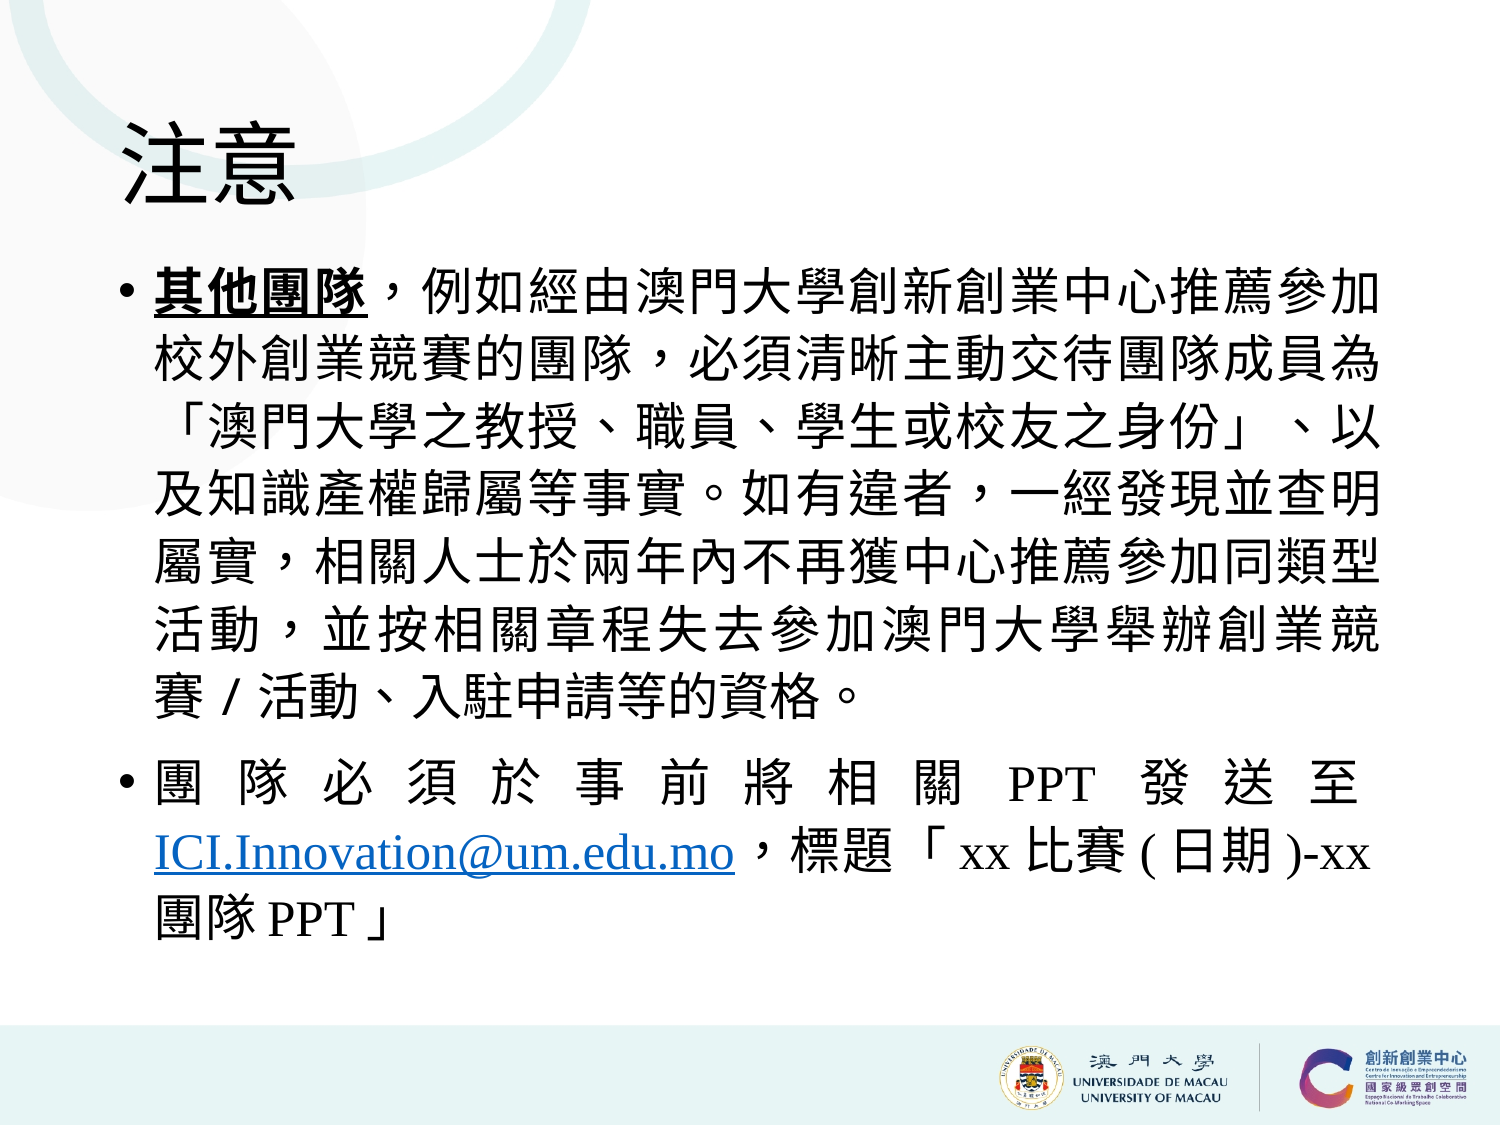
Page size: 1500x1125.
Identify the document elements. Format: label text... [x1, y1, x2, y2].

picture [0, 0, 1500, 1125]
title 注意 [103, 59, 1397, 245]
list 其他團隊，例如經由澳門大學創新創業中心推薦參加校外創業競賽的團隊，必須清晰主動交待團隊成員為「澳門大學之教授、職員、學生或校友之身份」、以及知識產權歸屬等事實。如有違者，一經發現並查明屬實，相關人士於兩年內不再獲中心推薦參加同類型活動，並按相關章程失去參加澳門大學舉辦創業競賽/活動、入駐申請等的資格。 團隊必須於事前將相關PPT發送至 ICI.Innovation@um.edu.mo，標題「xx比賽(日期)-xx團隊PPT」 [103, 245, 1397, 960]
